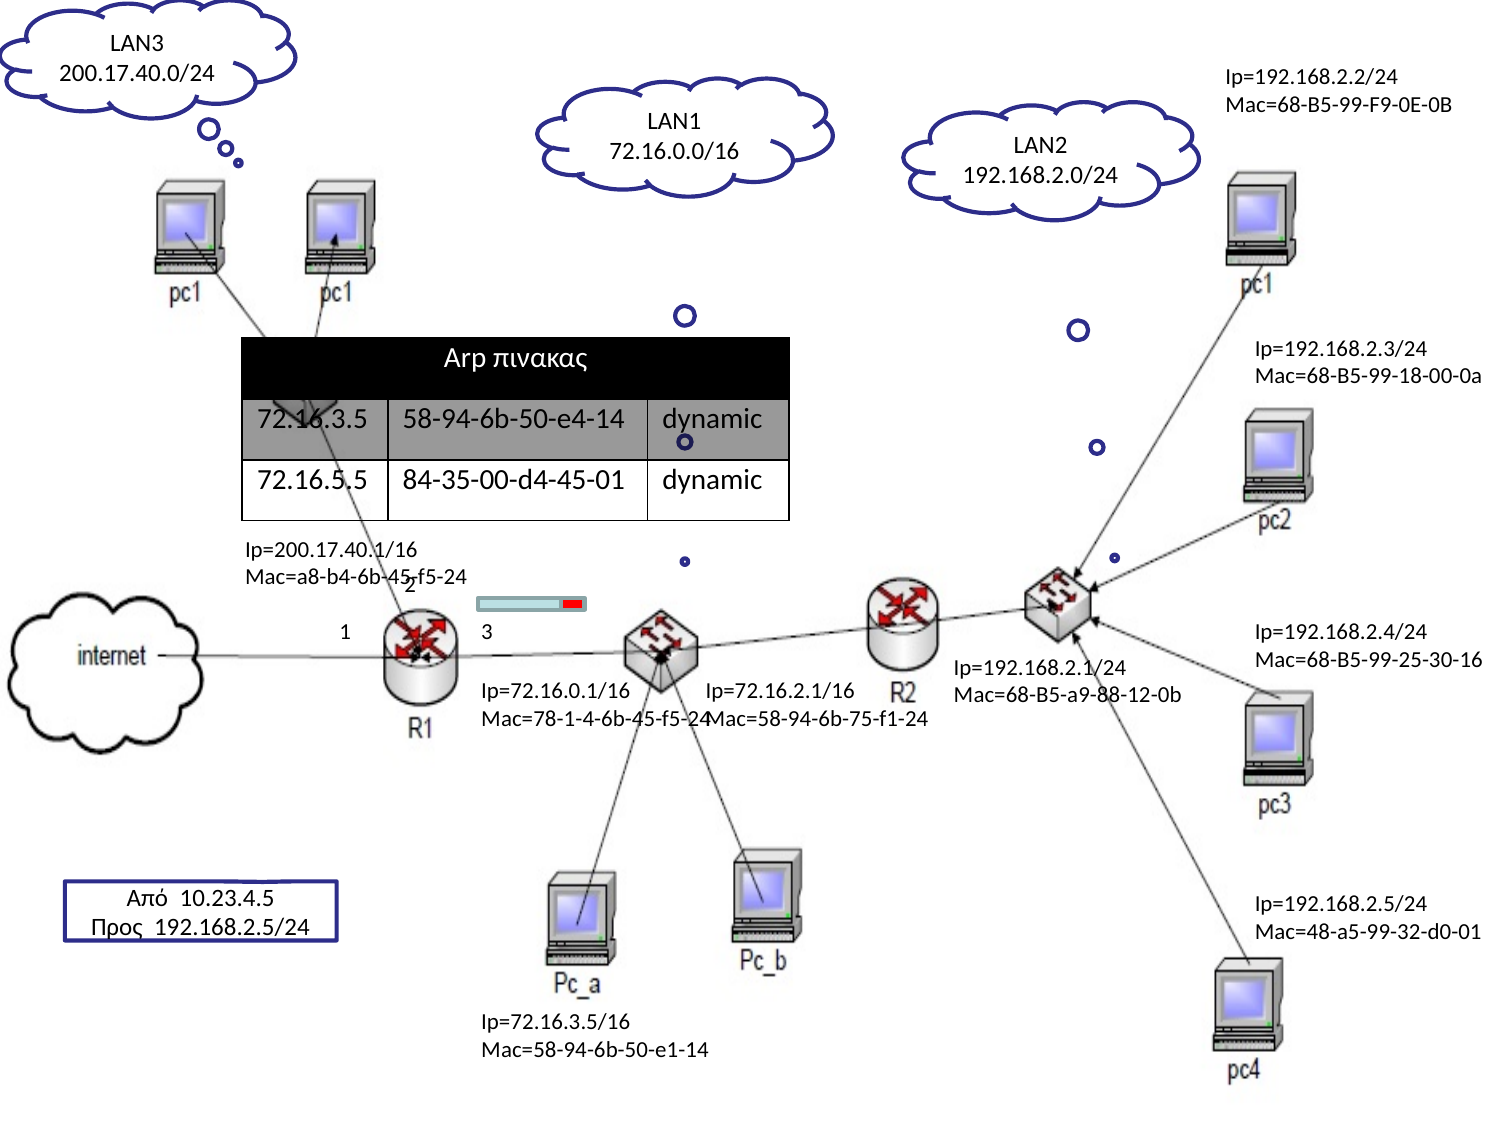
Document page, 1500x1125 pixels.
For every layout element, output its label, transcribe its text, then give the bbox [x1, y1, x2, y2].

table_cell 72.16.3.5 [243, 400, 387, 459]
text_box Από 10.23.4.5 Προς 192.168.2.5/24 [62, 879, 339, 943]
text_box Ip=192.168.2.5/24 Mac=48-a5-99-32-d0-01 [1240, 881, 1500, 952]
text_box LAN1 72.16.0.0/16 [535, 76, 835, 199]
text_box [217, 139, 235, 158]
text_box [477, 597, 585, 610]
text_box LAN2 192.168.2.0/24 [1066, 318, 1091, 343]
table_cell 72.16.5.5 [243, 461, 387, 520]
table_cell 84-35-00-d4-45-01 [389, 461, 647, 520]
picture [0, 0, 1500, 1125]
table_cell dynamic [648, 400, 788, 459]
text_box Ip=192.168.2.1/24 Mac=68-B5-a9-88-12-0b [938, 645, 1199, 715]
text_box Ip=72.16.0.1/16 Mac=78-1-4-6b-45-f5-24 [466, 668, 727, 739]
text_box Ip=200.17.40.1/16 Mac=a8-b4-6b-45-f5-24 [230, 527, 490, 597]
text_box LAN3 200.17.40.0/24 [196, 117, 221, 142]
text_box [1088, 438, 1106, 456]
table_cell 58-94-6b-50-e4-14 [389, 400, 647, 459]
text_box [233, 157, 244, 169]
picture [0, 0, 163, 47]
table_header Arp πινακας [243, 339, 788, 398]
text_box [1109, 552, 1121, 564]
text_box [324, 562, 503, 653]
text_box Ip=72.16.3.5/16 Mac=58-94-6b-50-e1-14 [466, 999, 727, 1070]
text_box Ip=192.168.2.3/24 Mac=68-B5-99-18-00-0a [1240, 326, 1500, 396]
text_box Ip=192.168.2.2/24 Mac=68-B5-99-F9-0E-0B [1210, 54, 1500, 125]
text_box Ip=72.16.2.1/16 Mac=58-94-6b-75-f1-24 [727, 668, 951, 739]
text_box LAN2 192.168.2.0/24 [901, 100, 1202, 223]
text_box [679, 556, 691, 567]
text_box LAN3 200.17.40.0/24 [0, 0, 298, 121]
table_cell dynamic [648, 461, 788, 520]
text_box LAN1 72.16.0.0/16 [673, 303, 697, 328]
text_box Ip=192.168.2.4/24 Mac=68-B5-99-25-30-16 [1240, 609, 1500, 680]
